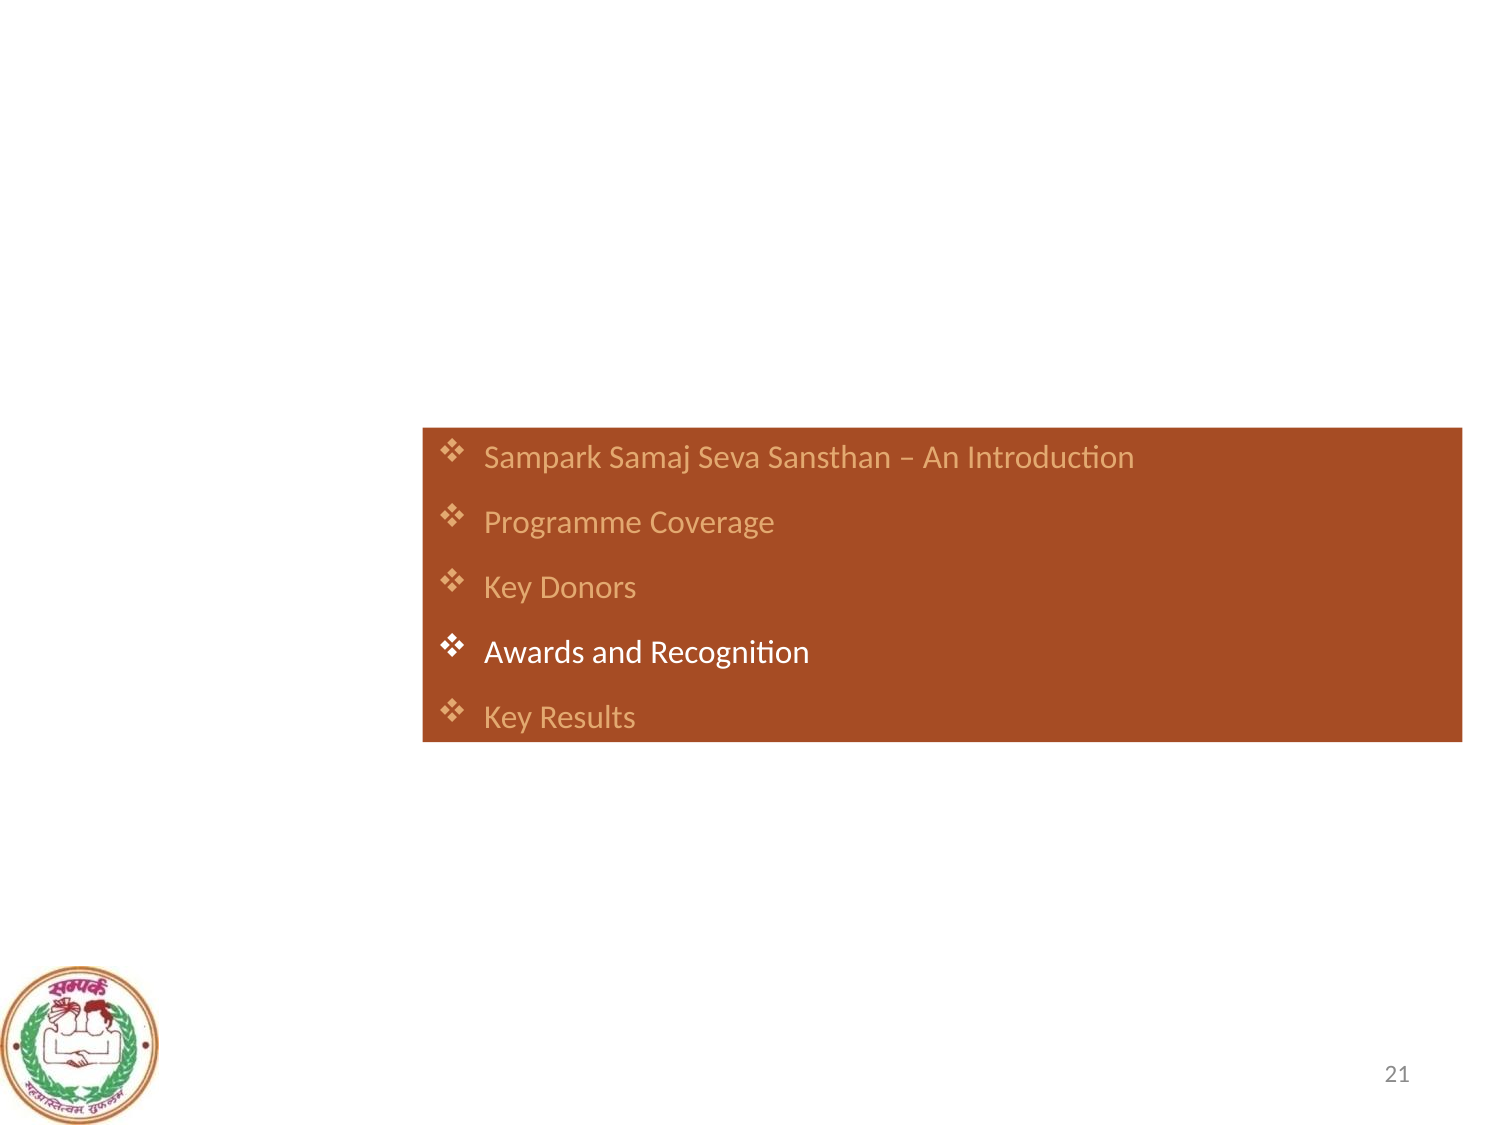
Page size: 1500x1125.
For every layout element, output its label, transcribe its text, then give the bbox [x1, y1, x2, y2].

picture [0, 965, 160, 1125]
slide_number 21 [1074, 1042, 1425, 1103]
text_box Sampark Samaj Seva Sansthan – An Introduction Programme Coverage Key Donors Awards and Recognition Key Results [422, 427, 1463, 743]
